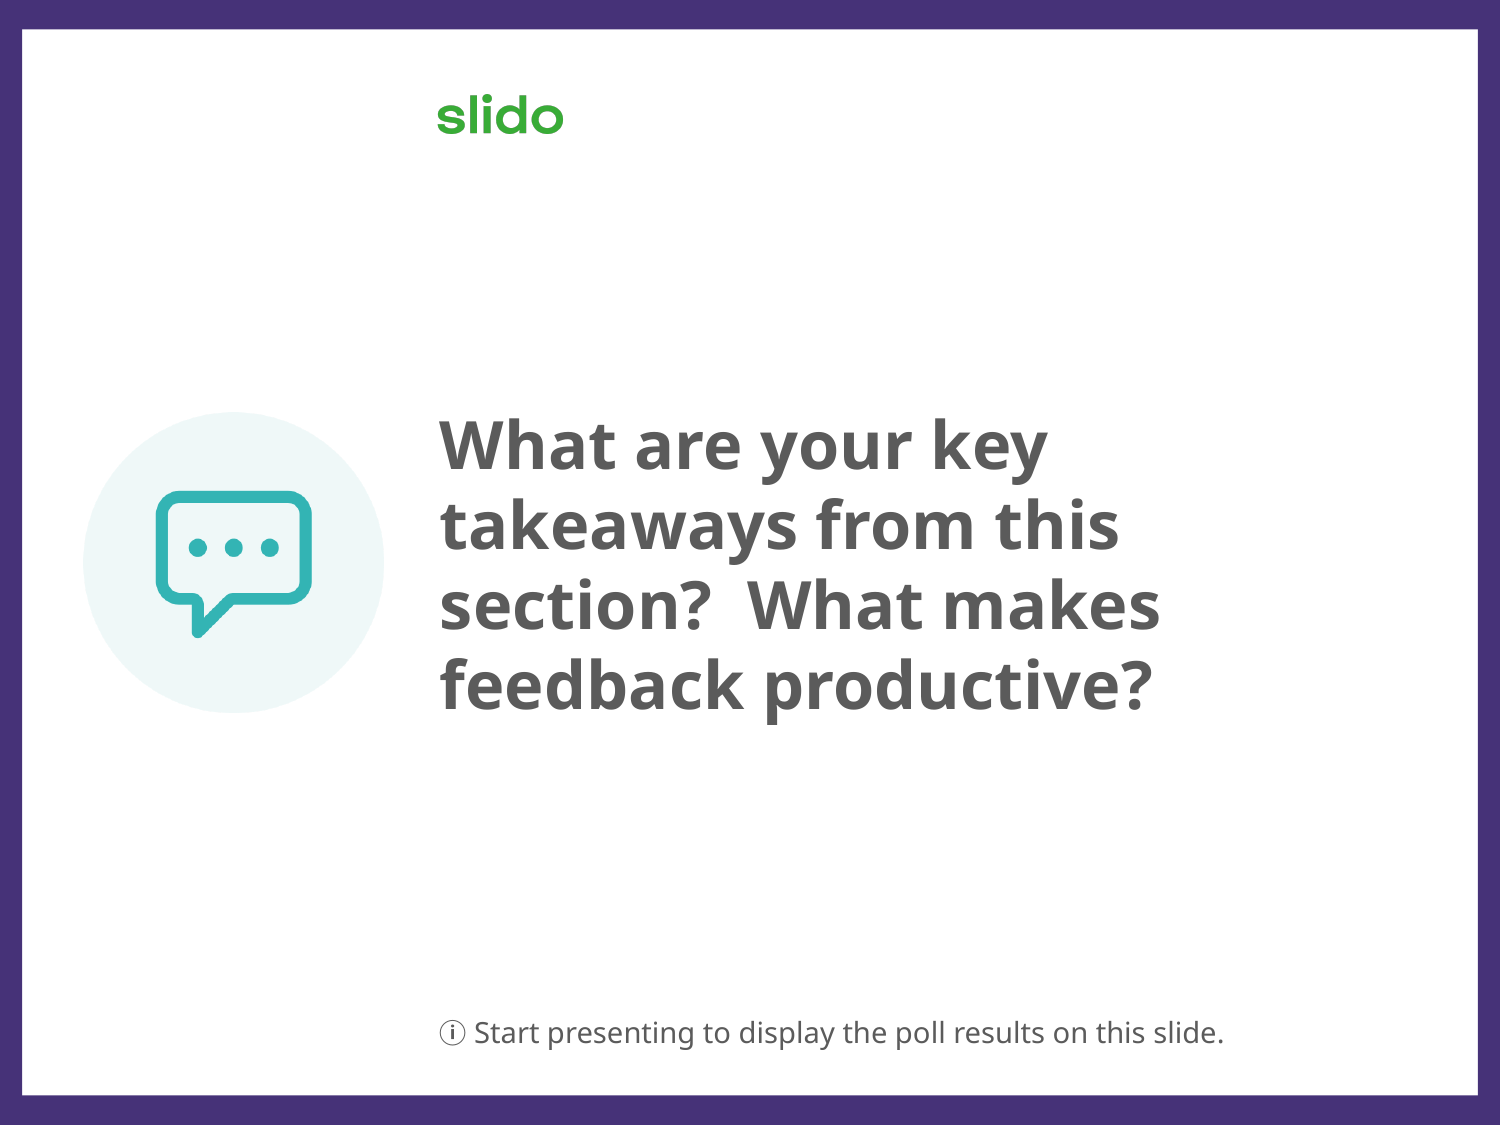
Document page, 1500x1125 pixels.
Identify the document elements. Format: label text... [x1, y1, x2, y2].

text_box What are your key takeaways from this section? What makes feedback productive? [424, 421, 1418, 704]
picture [83, 412, 384, 713]
text_box ⓘ Start presenting to display the poll results on this slide. [424, 999, 1459, 1064]
picture [425, 83, 576, 147]
